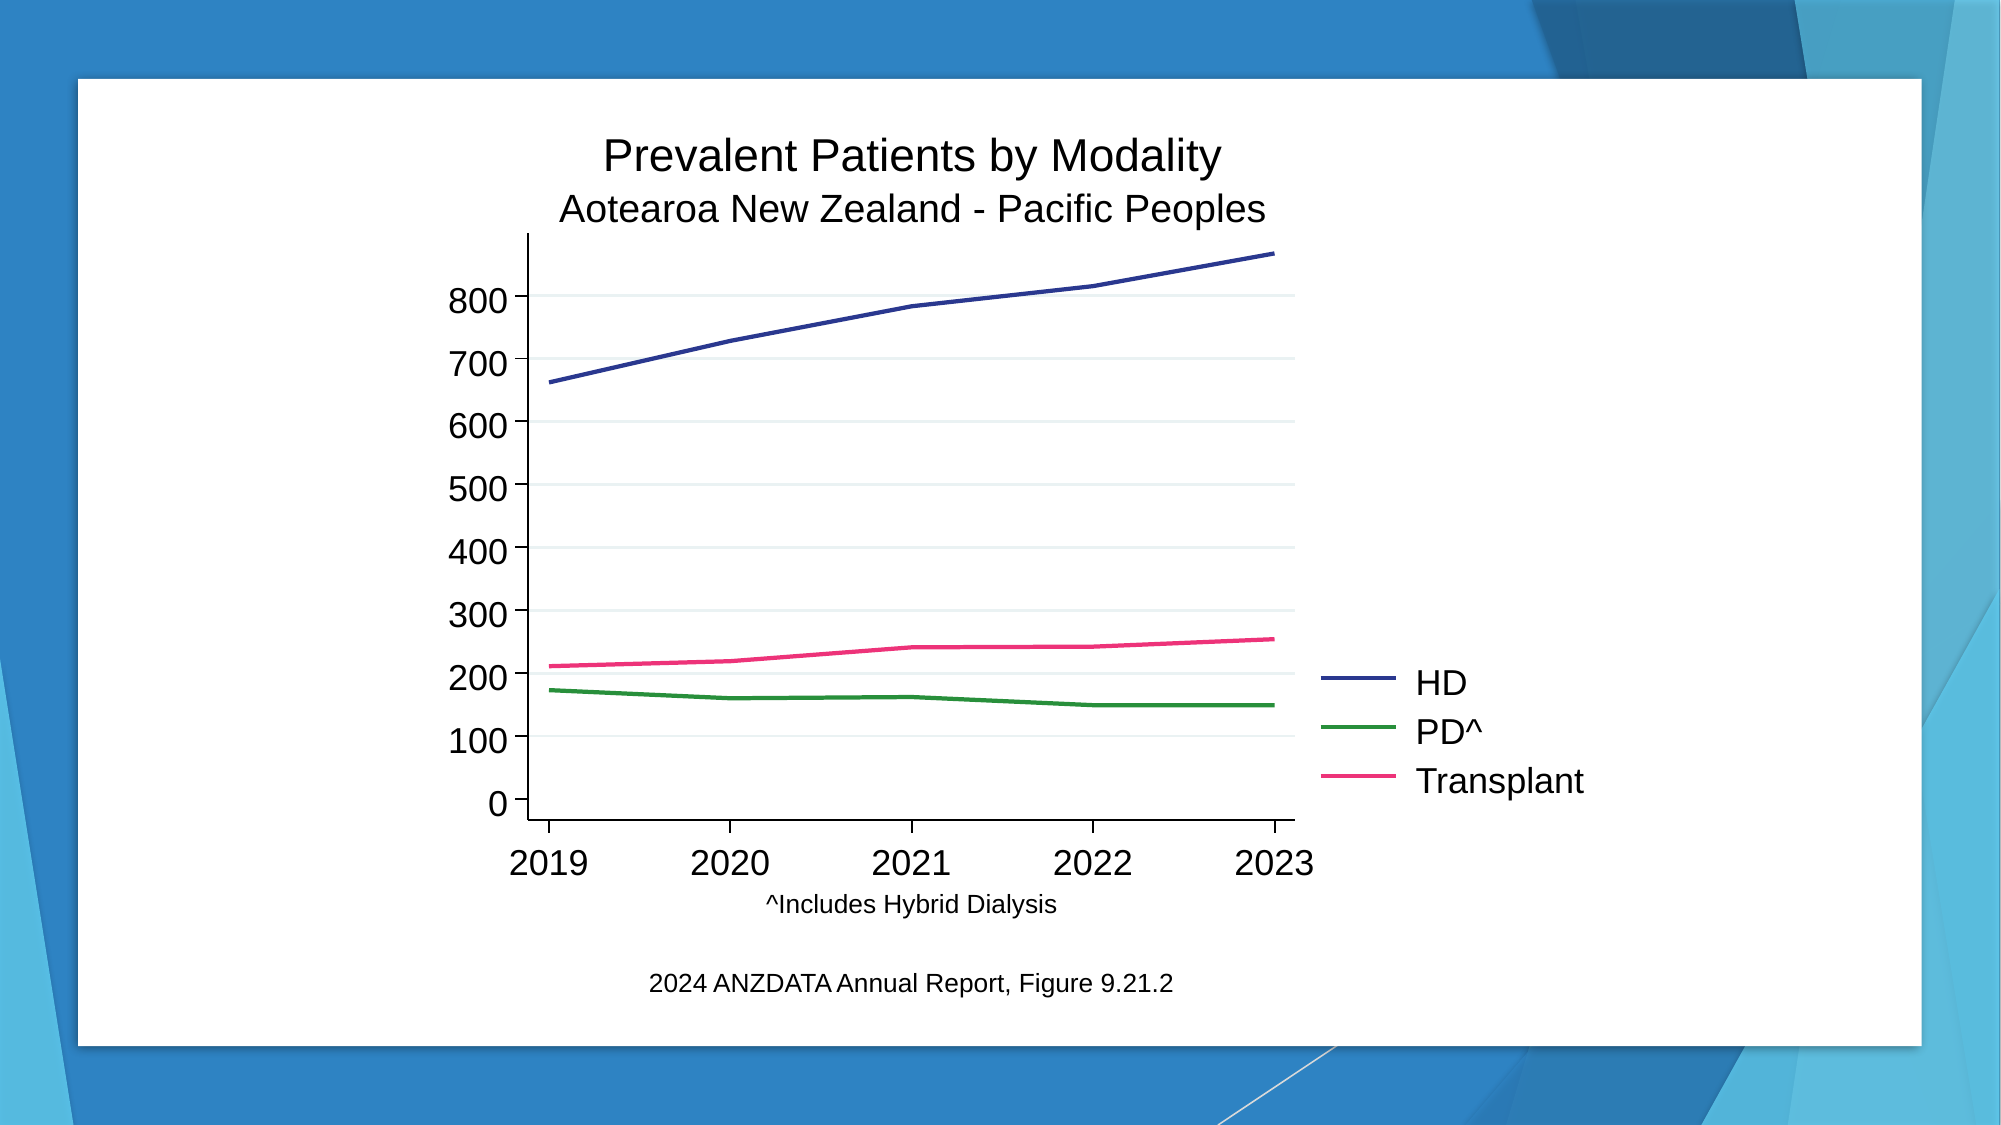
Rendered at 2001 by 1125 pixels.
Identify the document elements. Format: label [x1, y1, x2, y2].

text_box [0, 0, 2000, 1125]
picture [352, 91, 1648, 1034]
